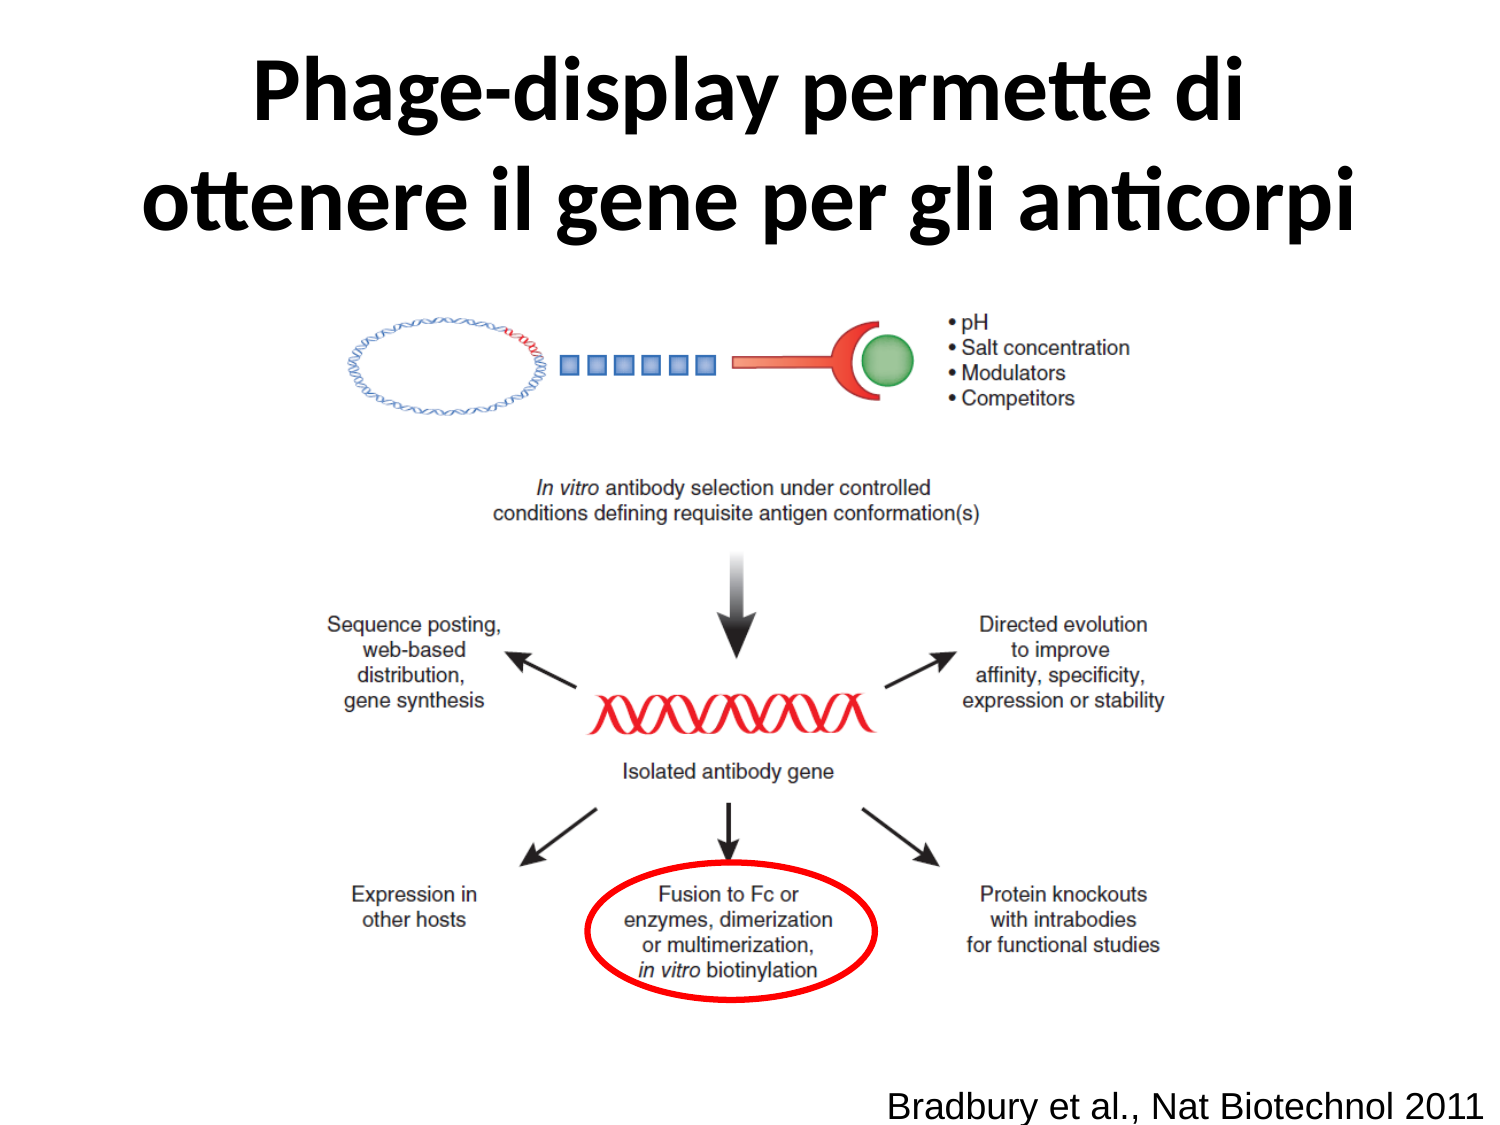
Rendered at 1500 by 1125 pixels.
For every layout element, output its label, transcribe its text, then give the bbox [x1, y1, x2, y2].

text_box Bradbury et al., Nat Biotechnol 2011 [762, 1074, 1500, 1125]
title Phage-display permette di ottenere il gene per gli anticorpi [75, 45, 1425, 233]
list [298, 262, 1202, 1006]
